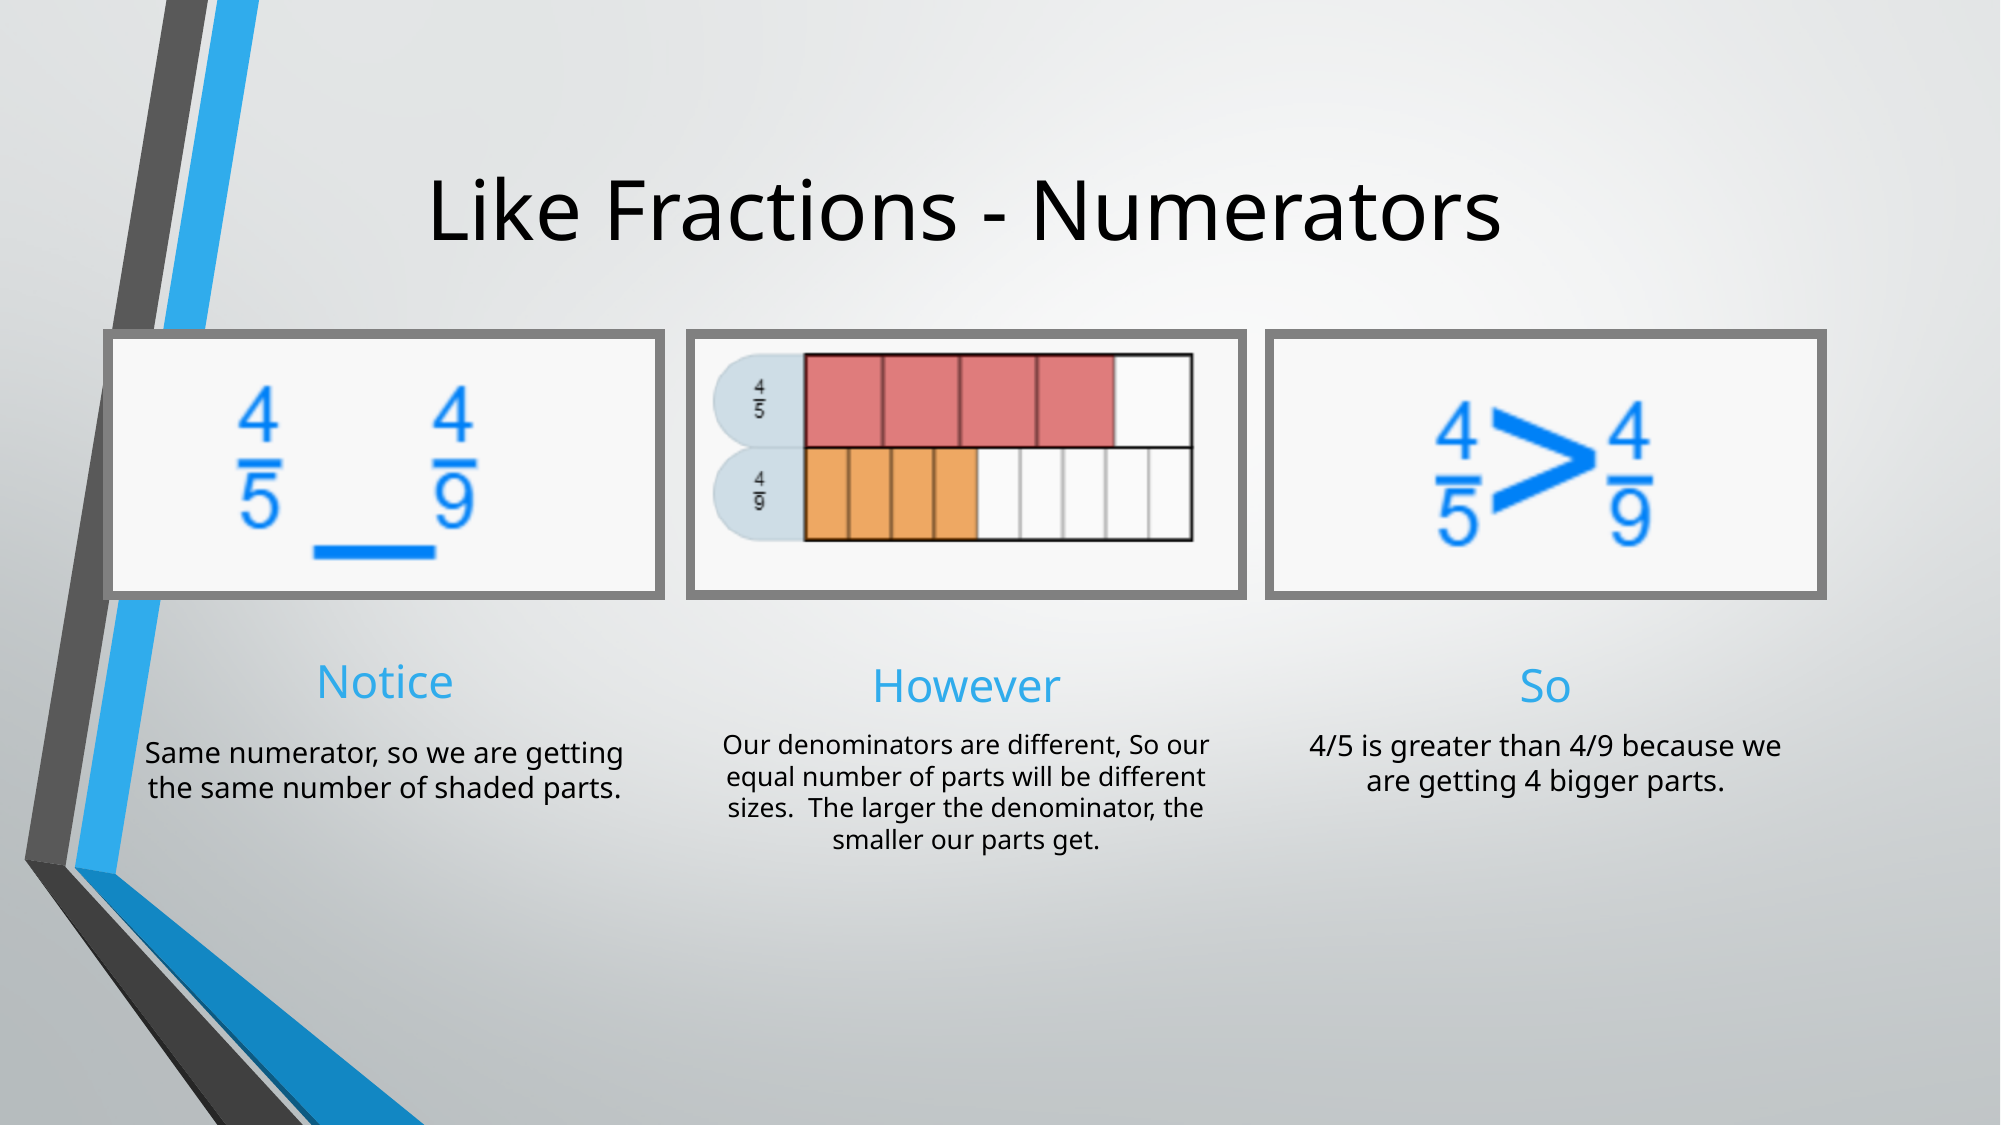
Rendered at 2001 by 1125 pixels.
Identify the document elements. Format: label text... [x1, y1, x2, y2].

list Notice [113, 629, 657, 716]
list So [1274, 625, 1818, 720]
list Our denominators are different, So our equal number of parts will be different sizes. The larger the denominator, the smaller our parts get. [694, 720, 1238, 882]
list Same numerator, so we are getting the same number of shaded parts. [113, 727, 657, 875]
picture [694, 338, 1239, 591]
list However [695, 625, 1239, 721]
picture [112, 338, 656, 591]
picture [1274, 338, 1818, 591]
list 4/5 is greater than 4/9 because we are getting 4 bigger parts. [1274, 720, 1818, 882]
title Like Fractions - Numerators [112, 112, 1818, 302]
